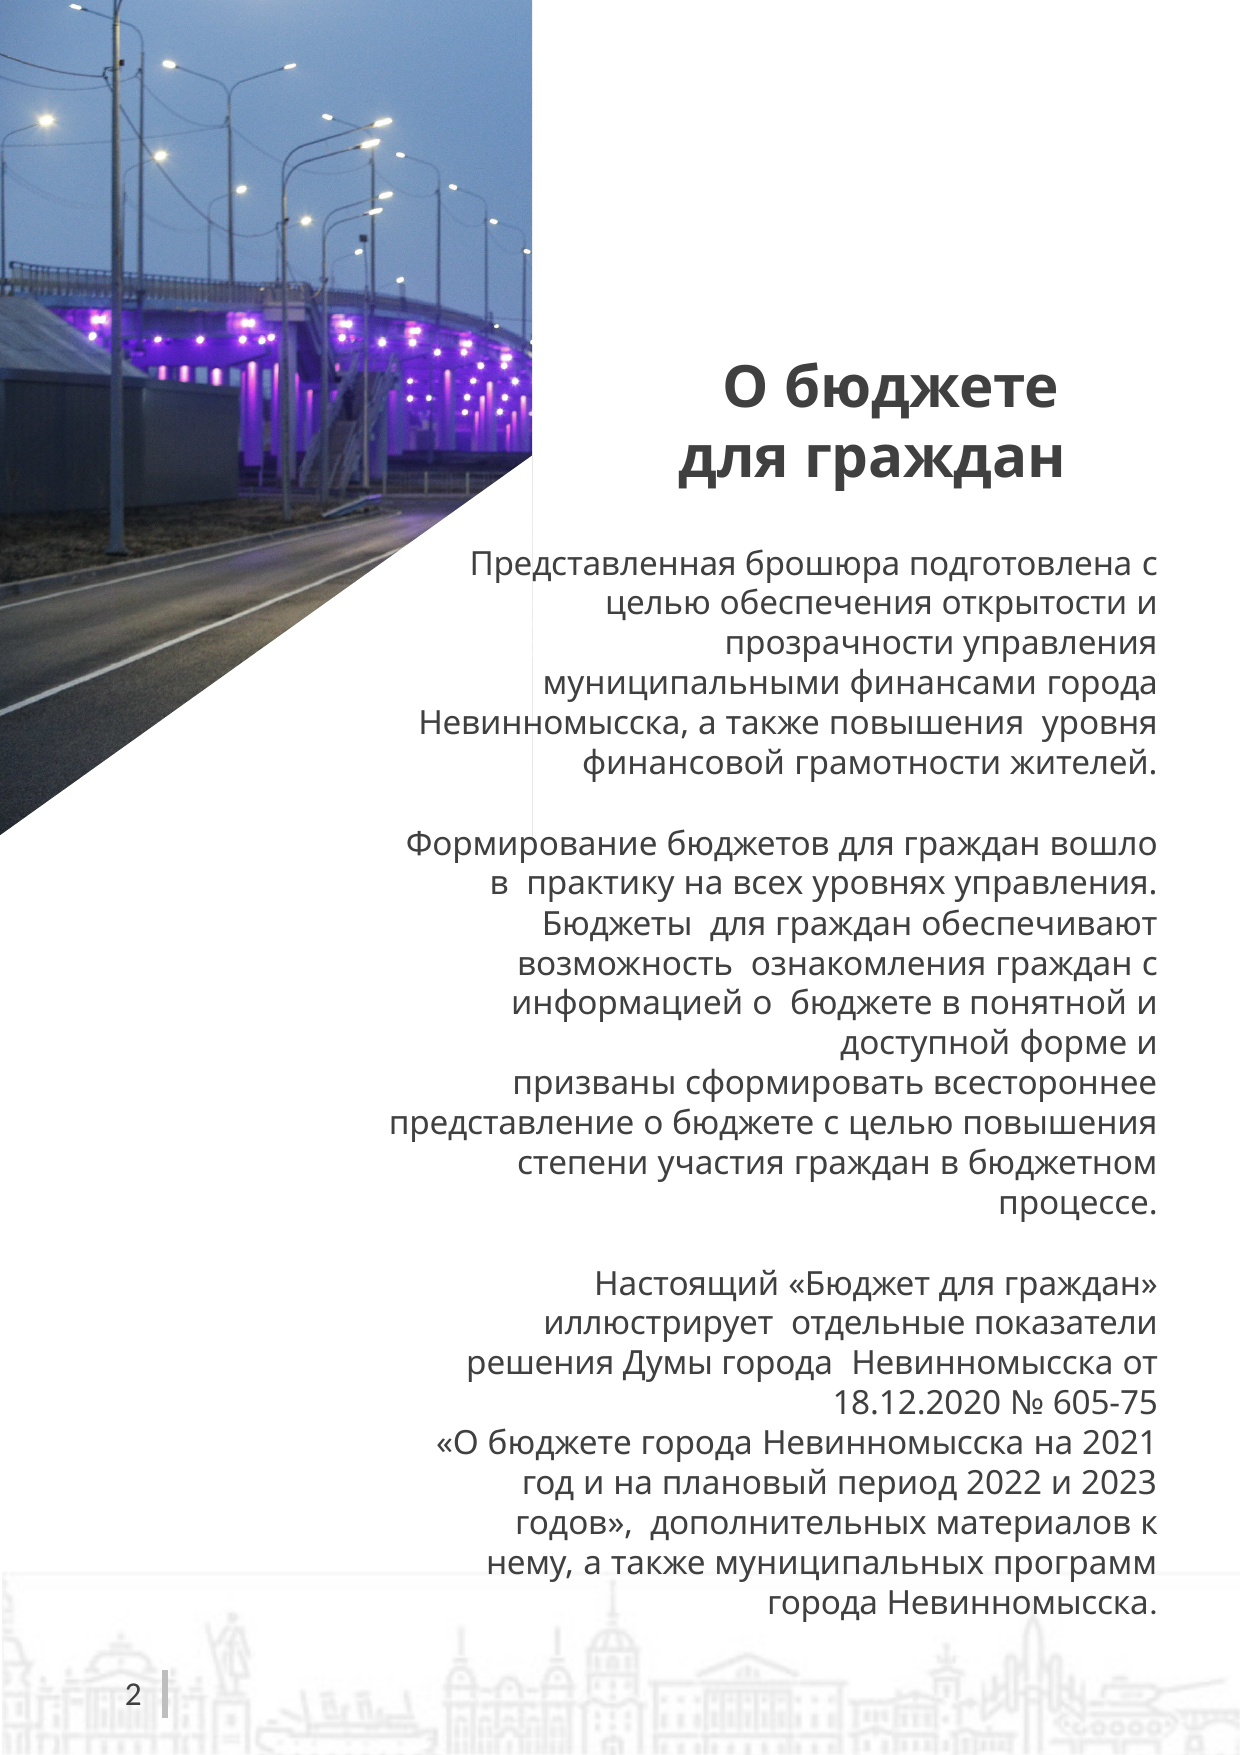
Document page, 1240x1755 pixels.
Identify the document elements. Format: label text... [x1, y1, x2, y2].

text_box Представленная брошюра подготовлена с целью обеспечения открытости и прозрачности управления муниципальными финансами города Невинномысска, а также повышения уровня финансовой грамотности жителей. Формирование бюджетов для граждан вошло в практику на всех уровнях управления. Бюджеты для граждан обеспечивают возможность ознакомления граждан с информацией о бюджете в понятной и доступной форме и призваны сформировать всестороннее представление о бюджете с целью повышения степени участия граждан в бюджетном процессе. Настоящий «Бюджет для граждан» иллюстрирует отдельные показатели решения Думы города Невинномысска от 18.12.2020 № 605-75 «О бюджете города Невинномысска на 2021 год и на плановый период 2022 и 2023 годов», дополнительных материалов к нему, а также муниципальных программ города Невинномысска. [370, 539, 1159, 1570]
picture [0, 0, 533, 840]
title О бюджете для граждан [621, 347, 1123, 539]
picture [2, 1571, 1240, 1755]
